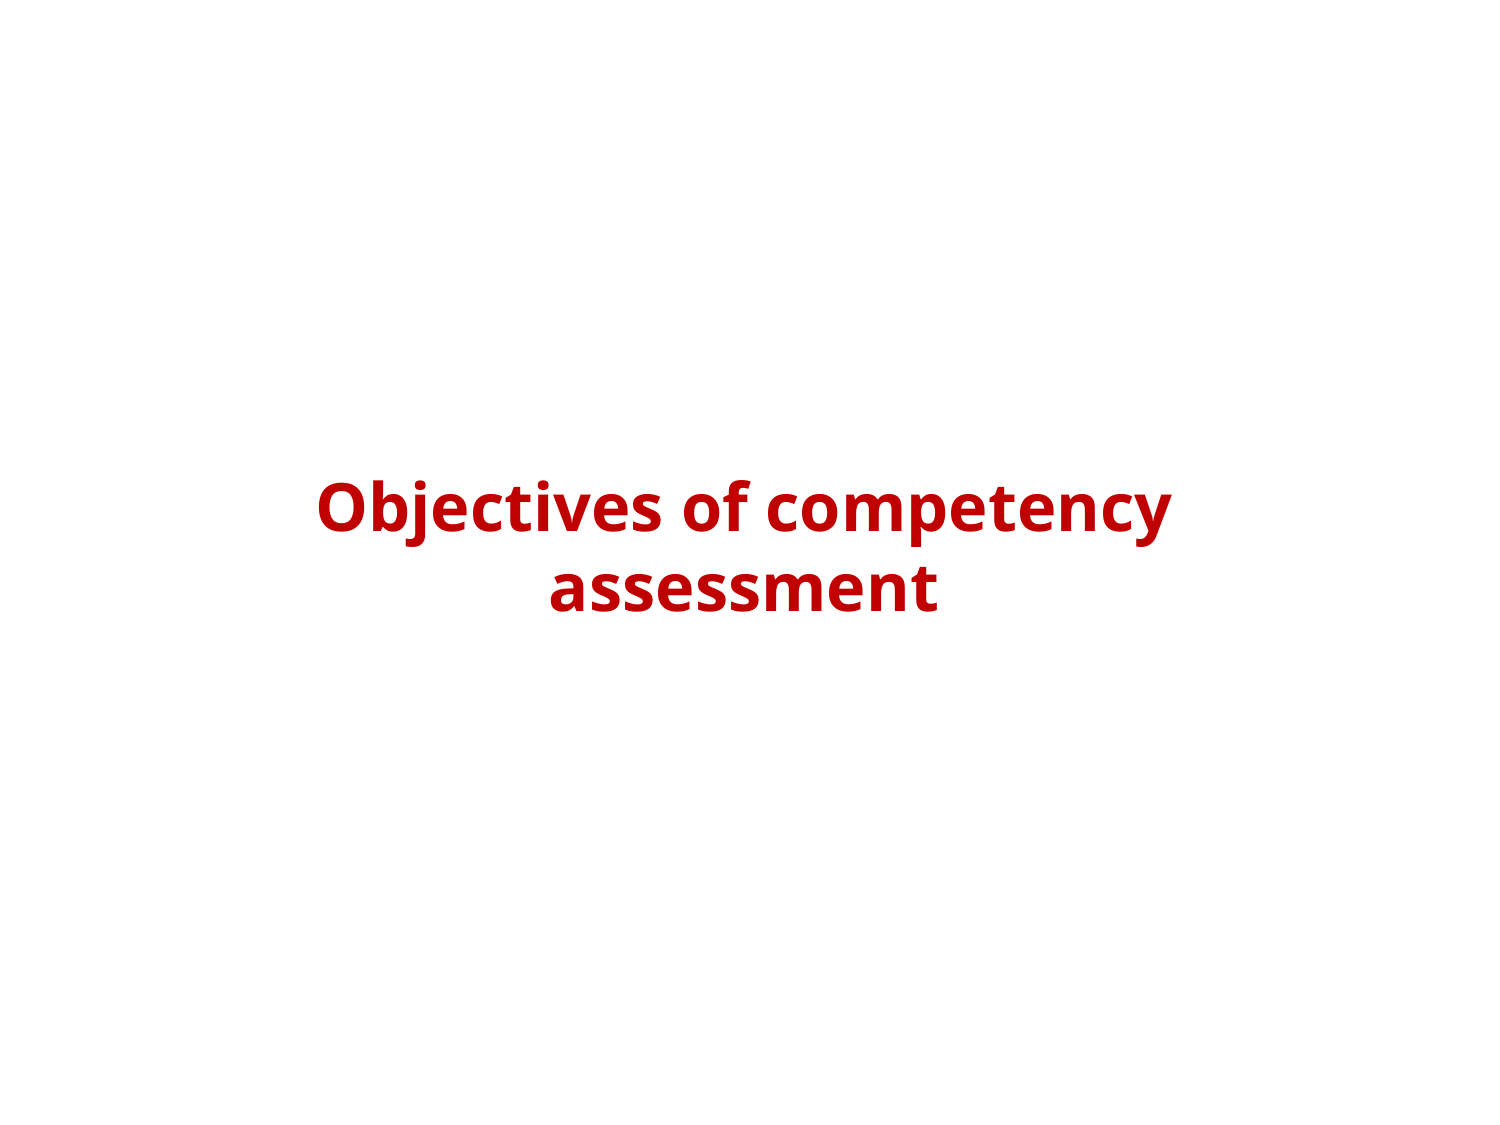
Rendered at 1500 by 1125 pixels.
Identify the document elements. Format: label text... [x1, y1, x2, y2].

text_box Objectives of competency assessment [117, 456, 1372, 632]
